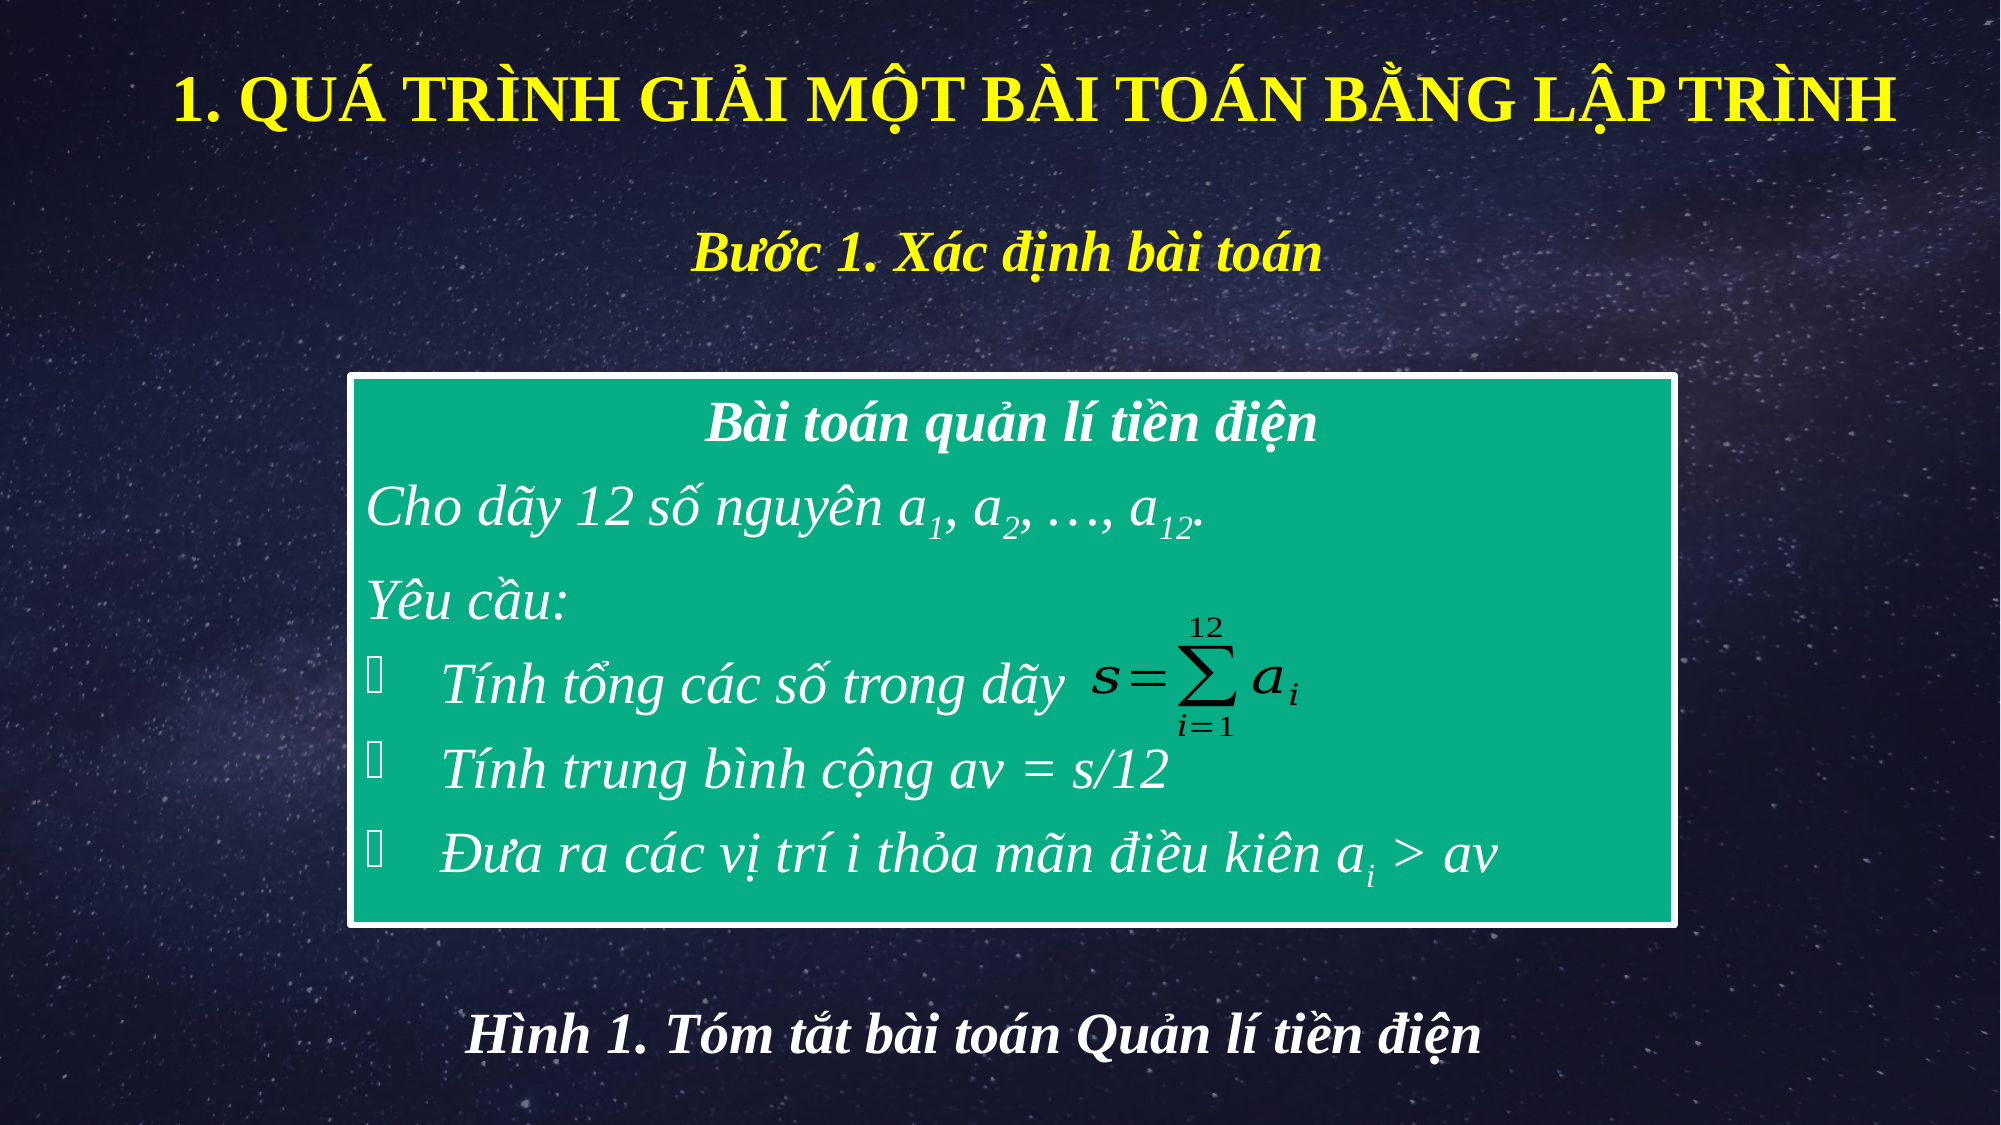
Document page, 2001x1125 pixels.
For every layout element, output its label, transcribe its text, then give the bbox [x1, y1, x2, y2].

title 1. Quá trình giải một bài toán bằng lập trình [125, 47, 1963, 148]
text_box Hình 1. Tóm tắt bài toán Quản lí tiền điện [312, 987, 1637, 1096]
text_box Bước 1. Xác định bài toán [345, 205, 1670, 338]
list Bài toán quản lí tiền điện Cho dãy 12 số nguyên a1, a2, …, a12. Yêu cầu: Tính tổng các số trong dãy Tính trung bình cộng av = s/12 Đưa ra các vị trí i thỏa mãn điều kiên ai > av [347, 372, 1678, 928]
